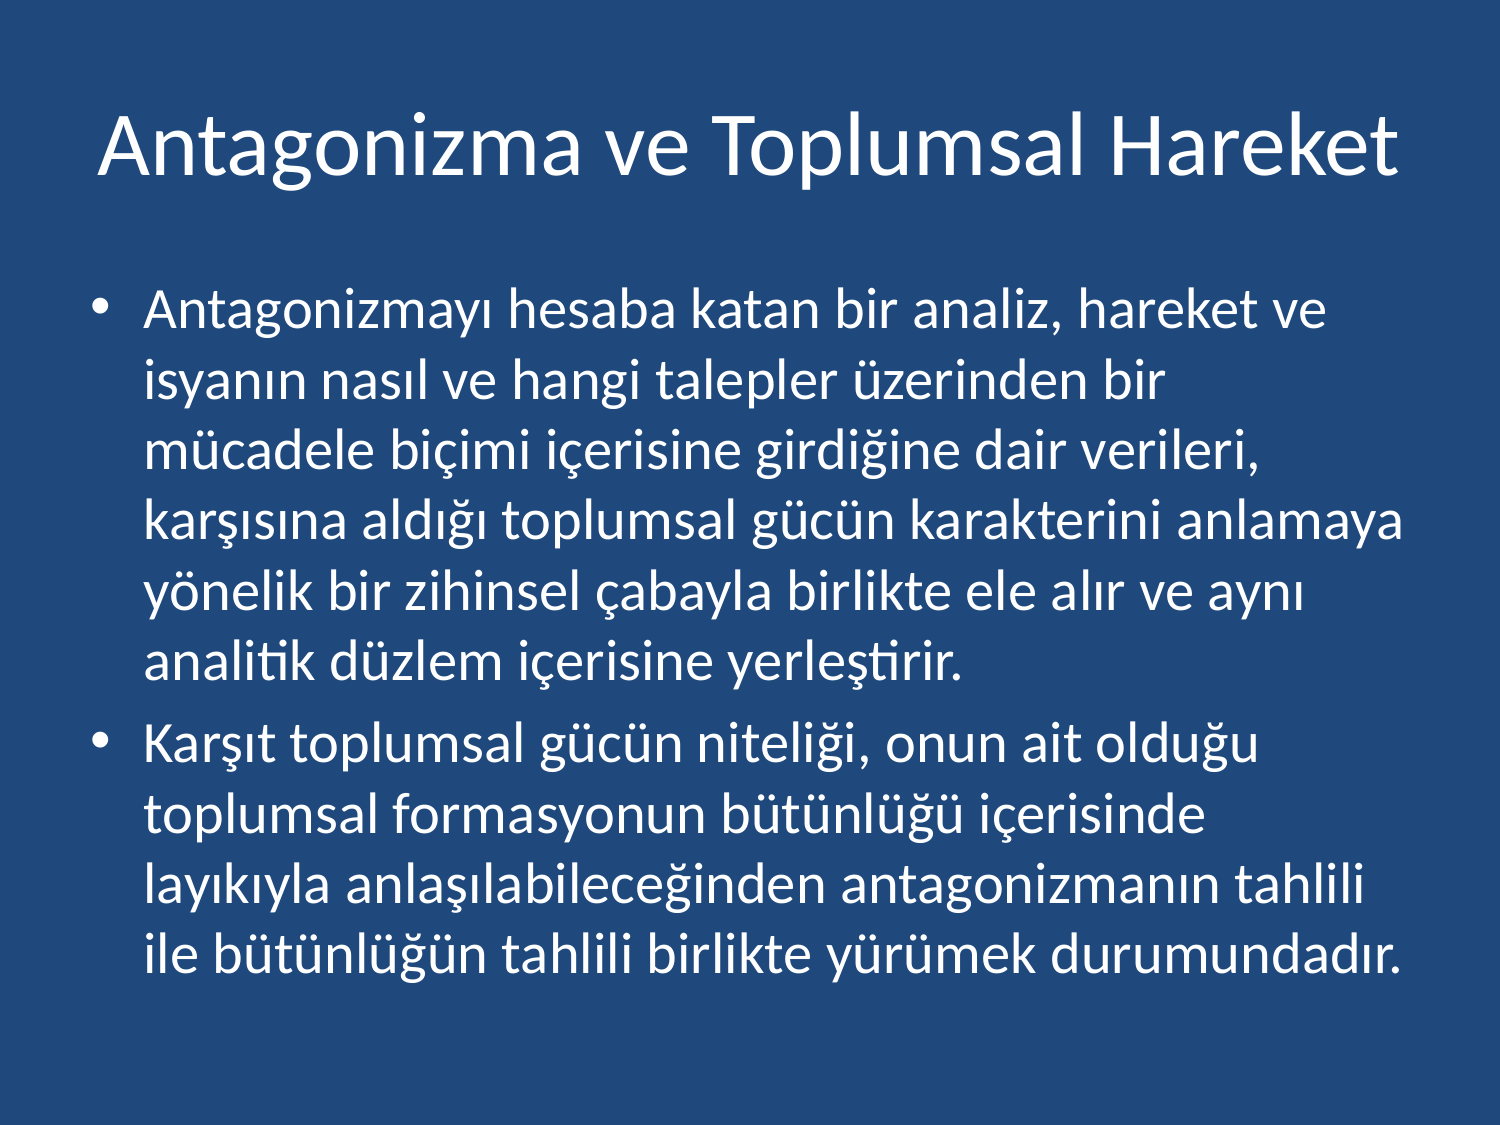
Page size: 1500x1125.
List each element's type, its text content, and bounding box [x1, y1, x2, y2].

list Antagonizmayı hesaba katan bir analiz, hareket ve isyanın nasıl ve hangi talepler üzerinden bir mücadele biçimi içerisine girdiğine dair verileri, karşısına aldığı toplumsal gücün karakterini anlamaya yönelik bir zihinsel çabayla birlikte ele alır ve aynı analitik düzlem içerisine yerleştirir. Karşıt toplumsal gücün niteliği, onun ait olduğu toplumsal formasyonun bütünlüğü içerisinde layıkıyla anlaşılabileceğinden antagonizmanın tahlili ile bütünlüğün tahlili birlikte yürümek durumundadır. [75, 262, 1425, 1005]
title Antagonizma ve Toplumsal Hareket [75, 45, 1425, 233]
